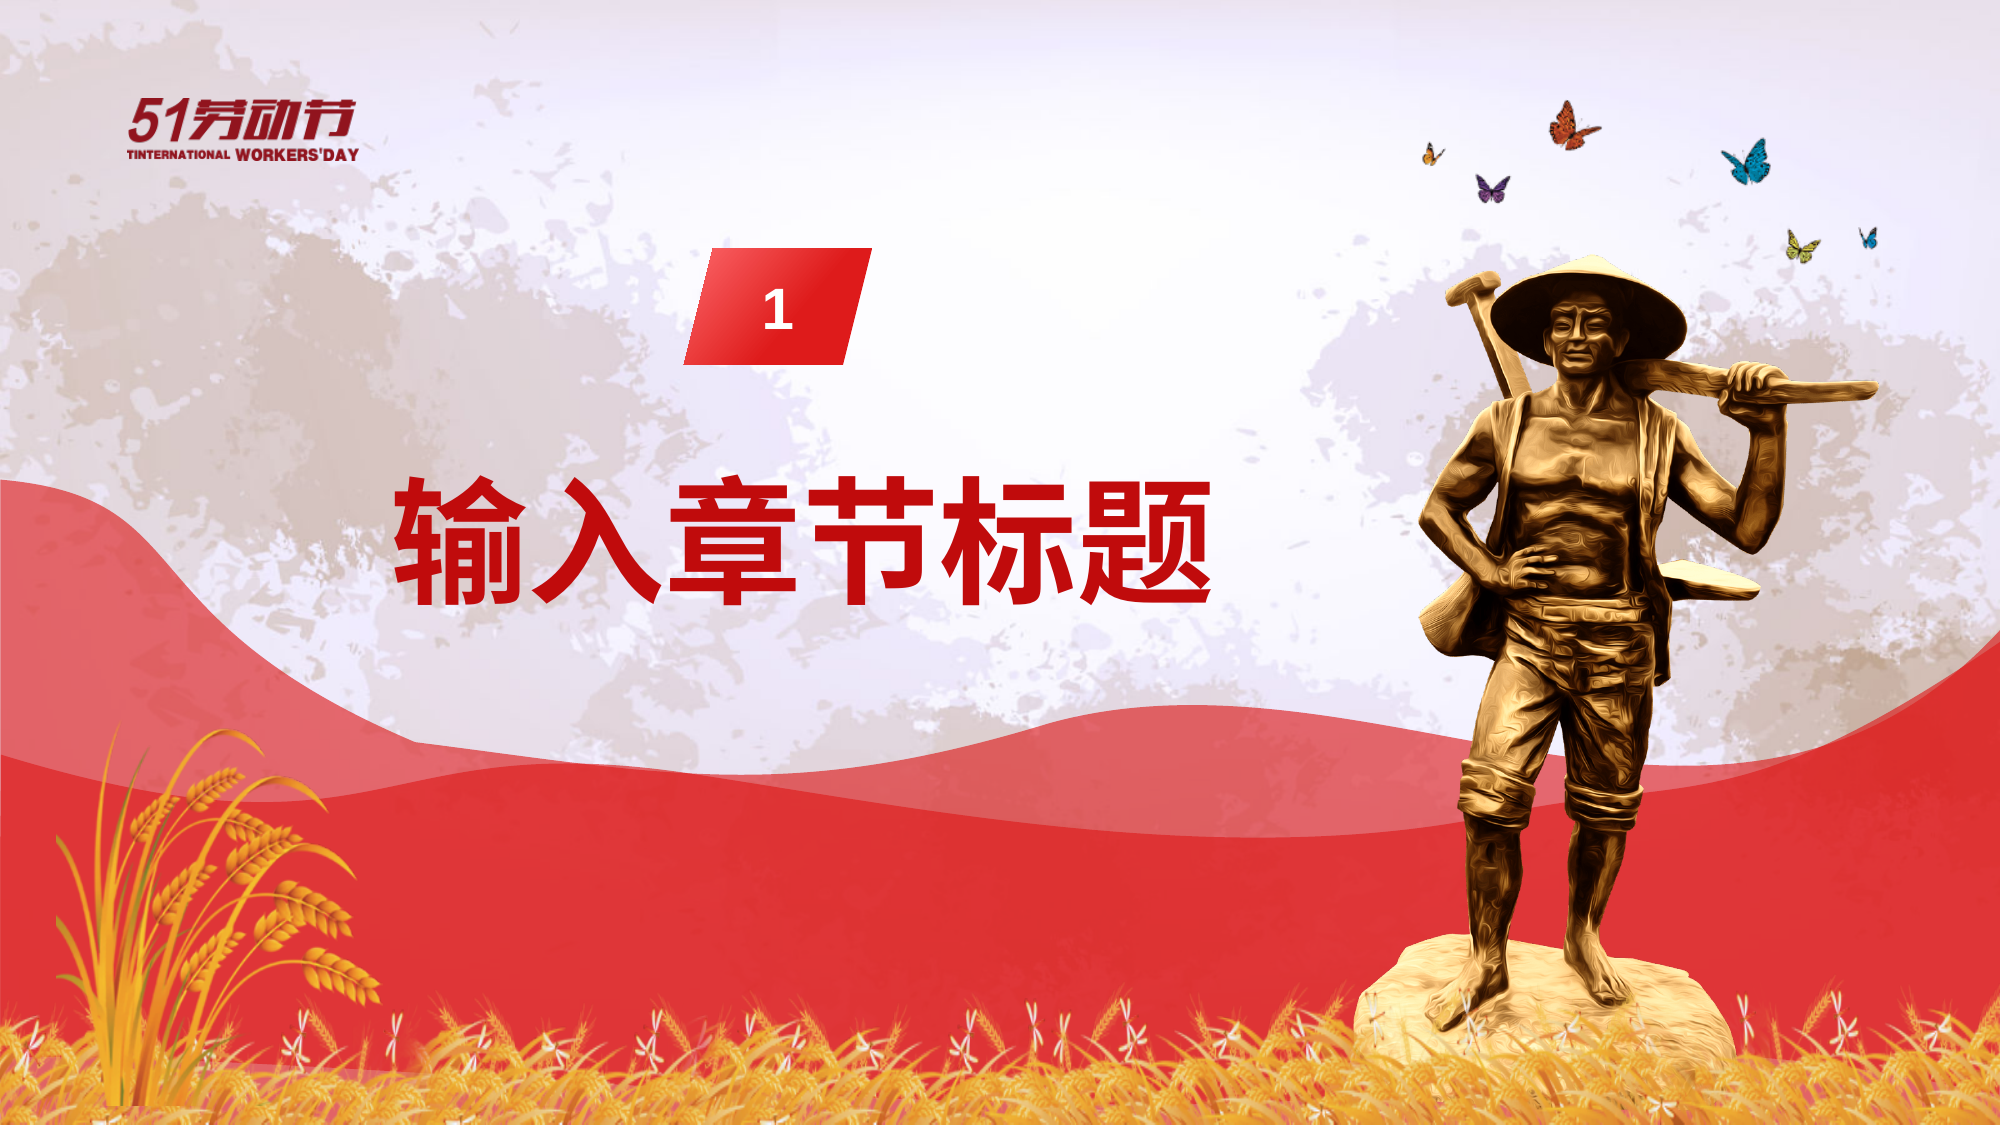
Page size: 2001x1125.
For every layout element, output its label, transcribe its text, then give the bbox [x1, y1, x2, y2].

text_box 输入章节标题 [322, 448, 1284, 629]
text_box [1061, 704, 1353, 719]
text_box [1964, 628, 2000, 664]
text_box [0, 478, 367, 719]
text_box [0, 719, 2000, 1125]
picture [0, 0, 2000, 719]
text_box [1879, 640, 2000, 719]
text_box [683, 248, 873, 365]
